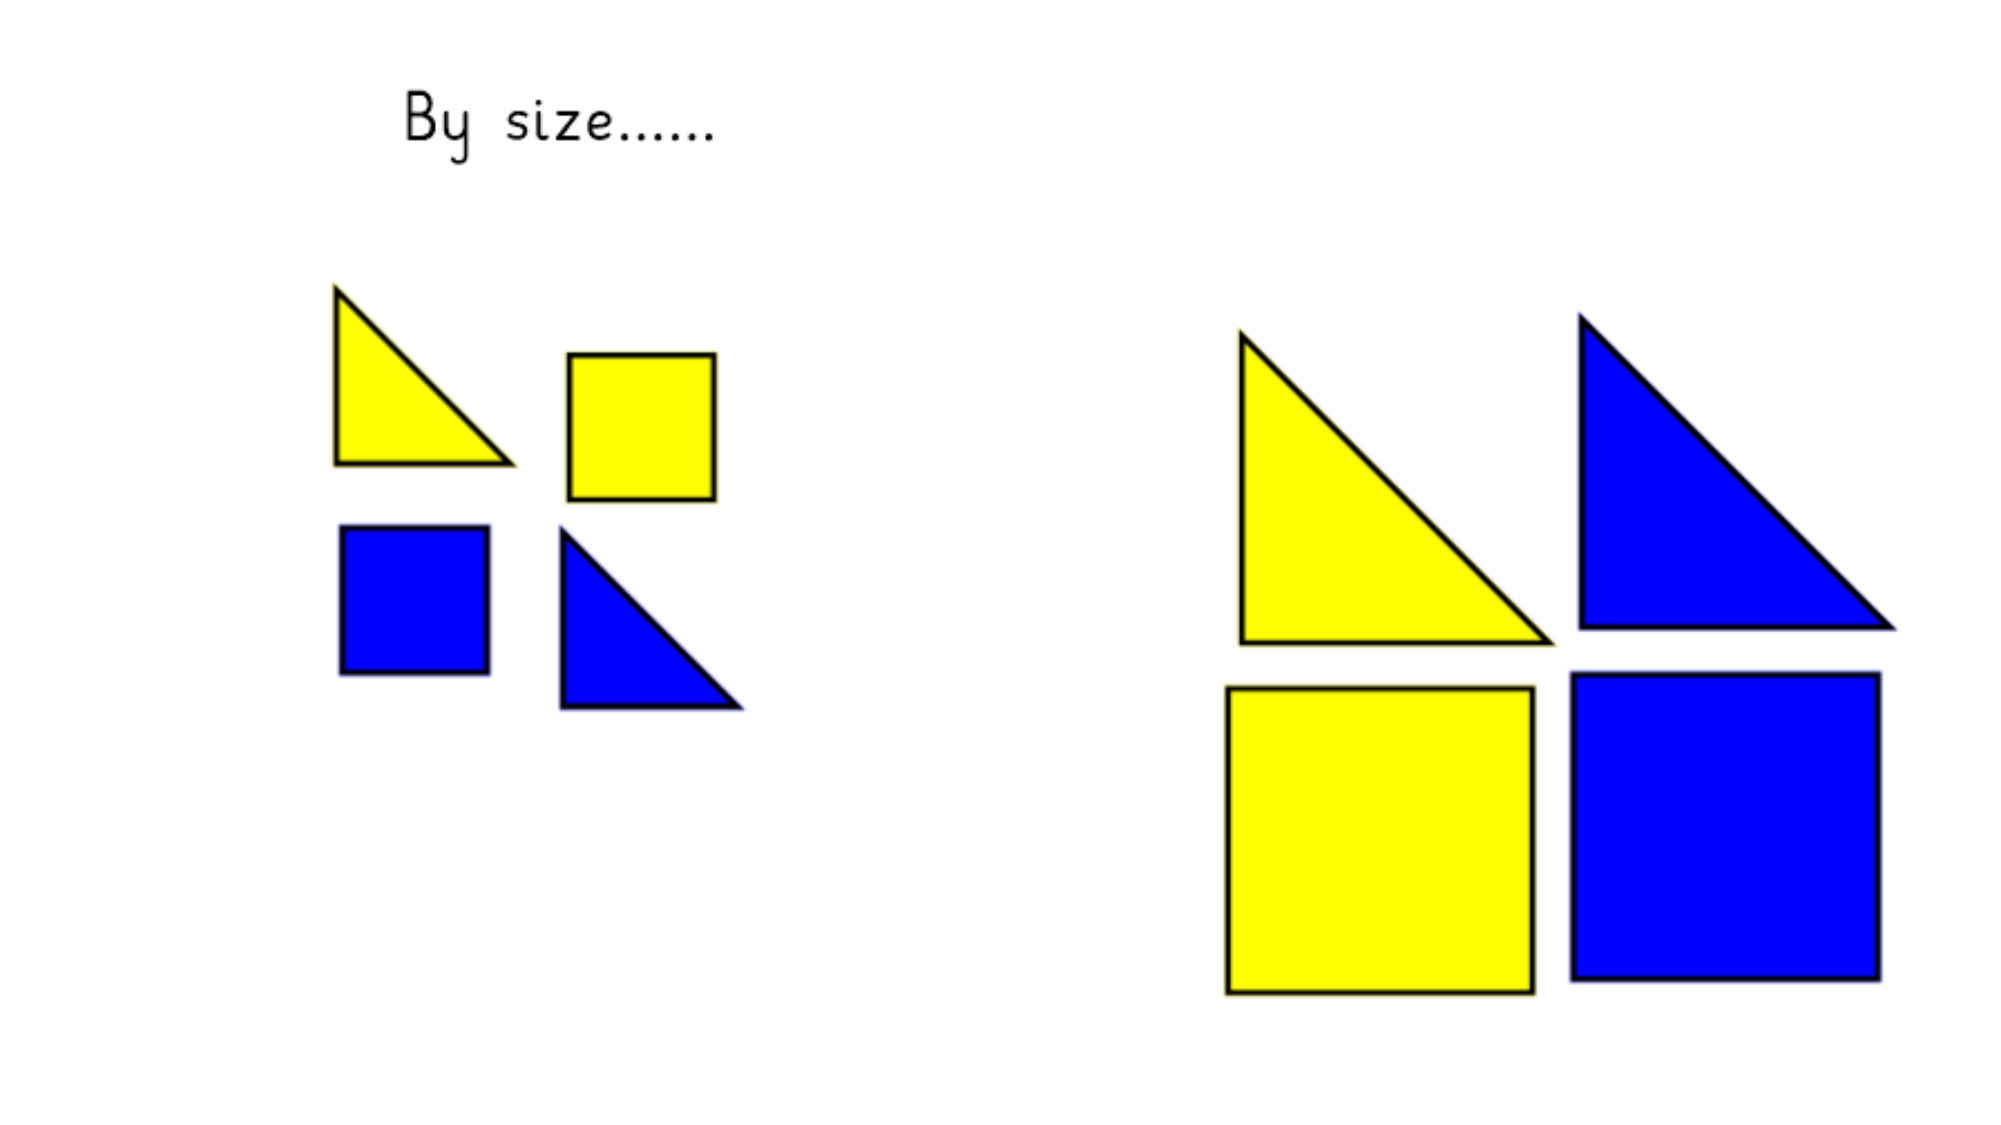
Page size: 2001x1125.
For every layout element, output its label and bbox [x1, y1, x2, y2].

picture [264, 47, 1917, 1043]
